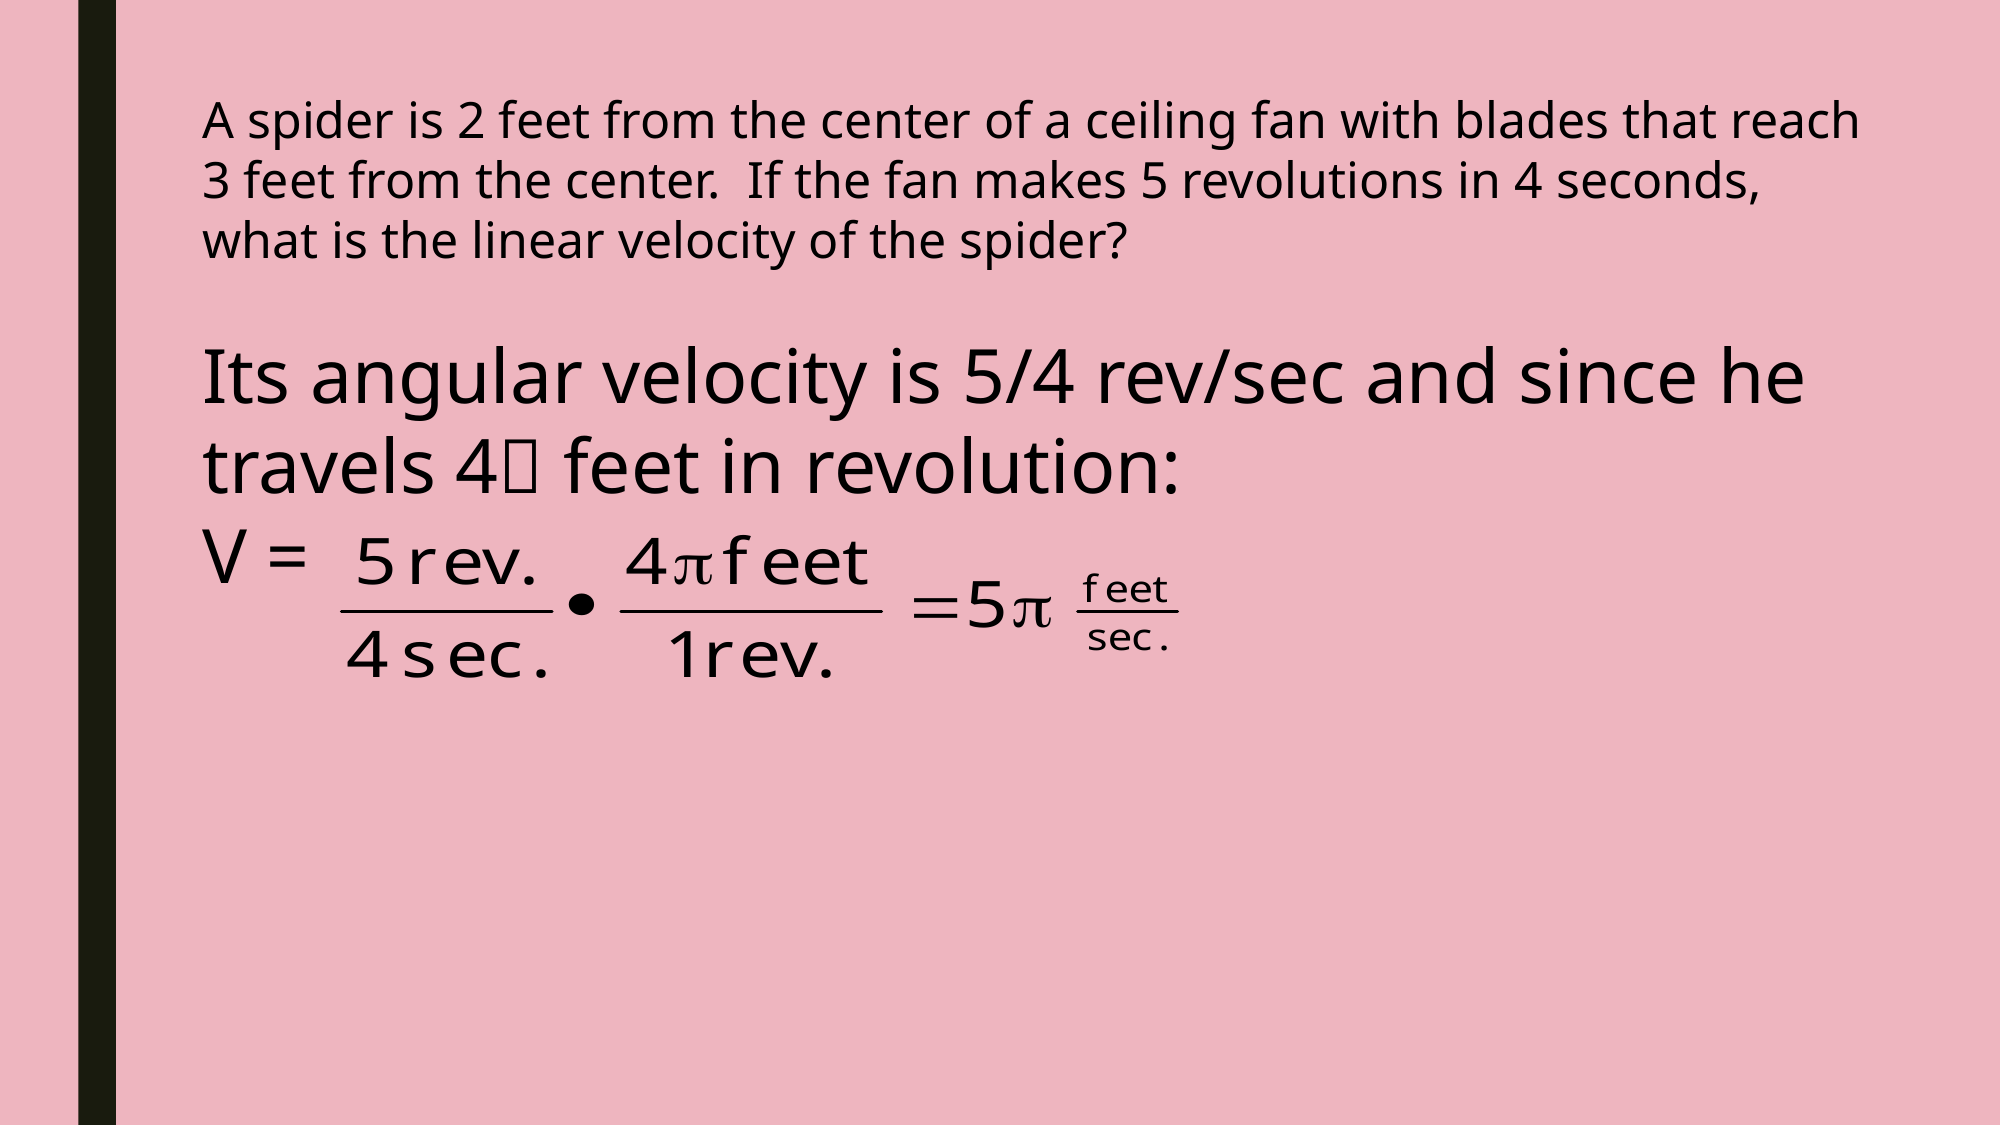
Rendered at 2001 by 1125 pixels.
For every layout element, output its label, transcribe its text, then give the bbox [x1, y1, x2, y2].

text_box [328, 514, 1194, 708]
text_box A spider is 2 feet from the center of a ceiling fan with blades that reach 3 feet from the center. If the fan makes 5 revolutions in 4 seconds, what is the linear velocity of the spider? Its angular velocity is 5/4 rev/sec and since he travels 4 feet in revolution: V = [187, 81, 1900, 606]
